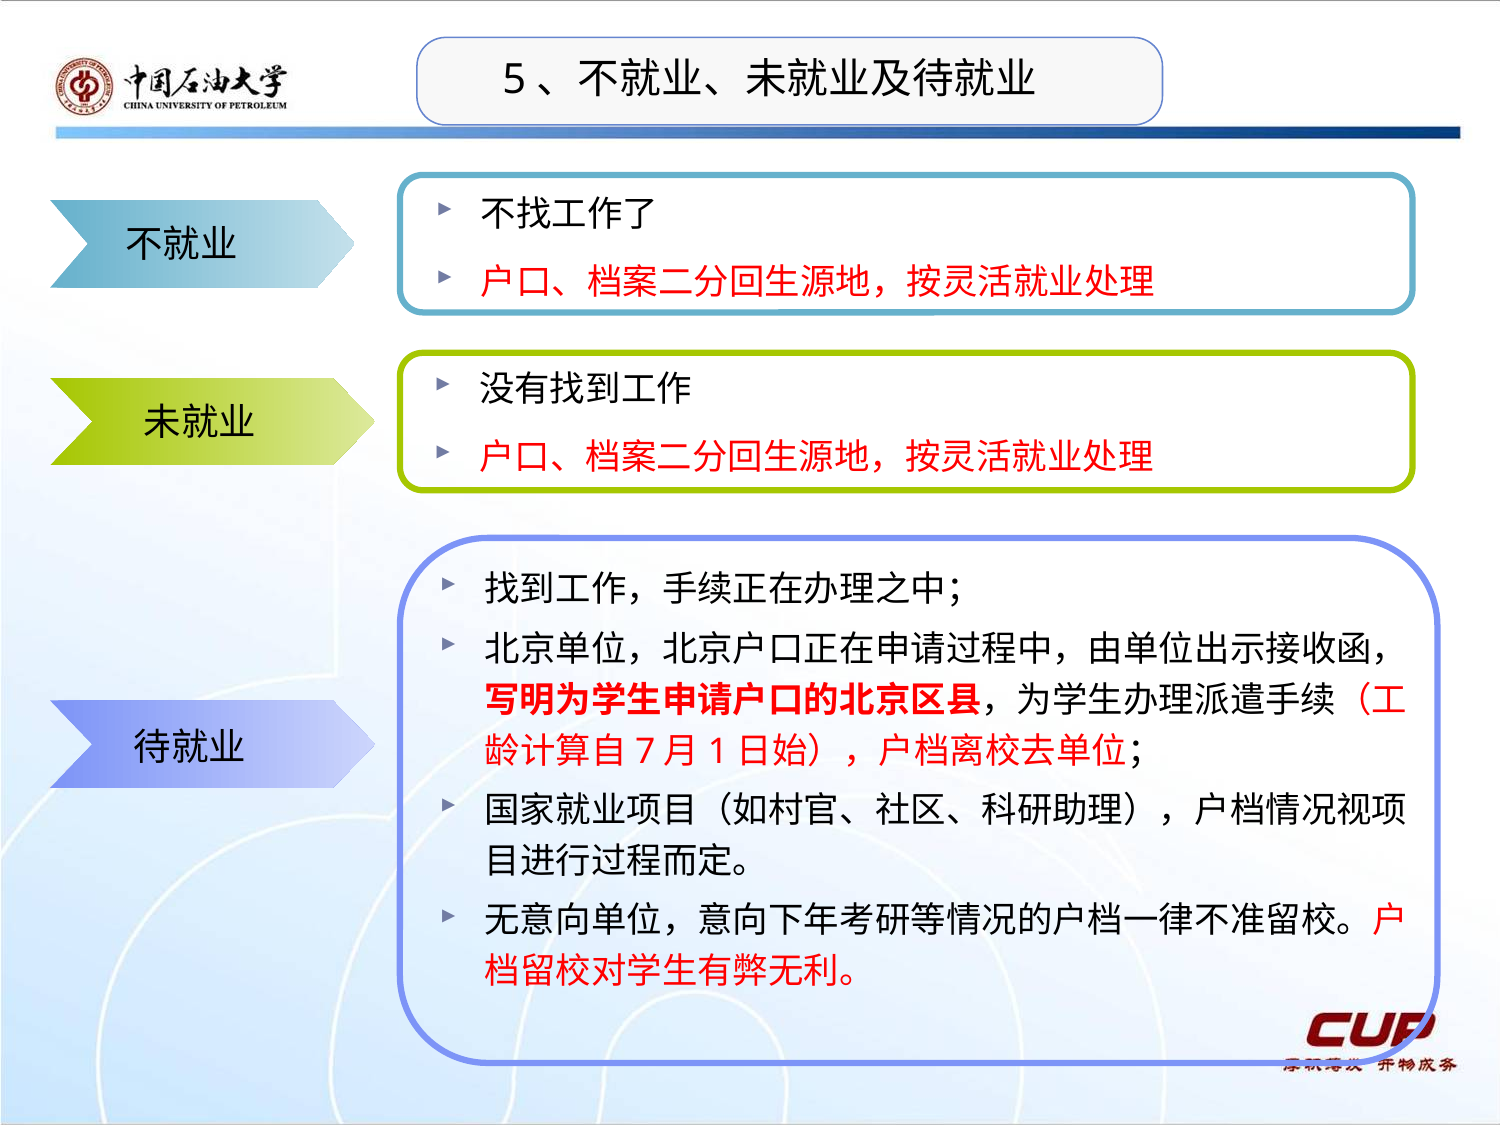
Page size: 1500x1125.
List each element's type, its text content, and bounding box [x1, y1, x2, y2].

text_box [399, 170, 1413, 318]
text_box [49, 700, 376, 789]
picture [0, 0, 1500, 1125]
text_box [399, 537, 1438, 1064]
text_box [49, 377, 376, 466]
text_box 5、不就业、未就业及待就业 [487, 44, 1175, 110]
text_box [416, 37, 1159, 125]
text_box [399, 345, 1413, 509]
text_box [49, 199, 355, 288]
